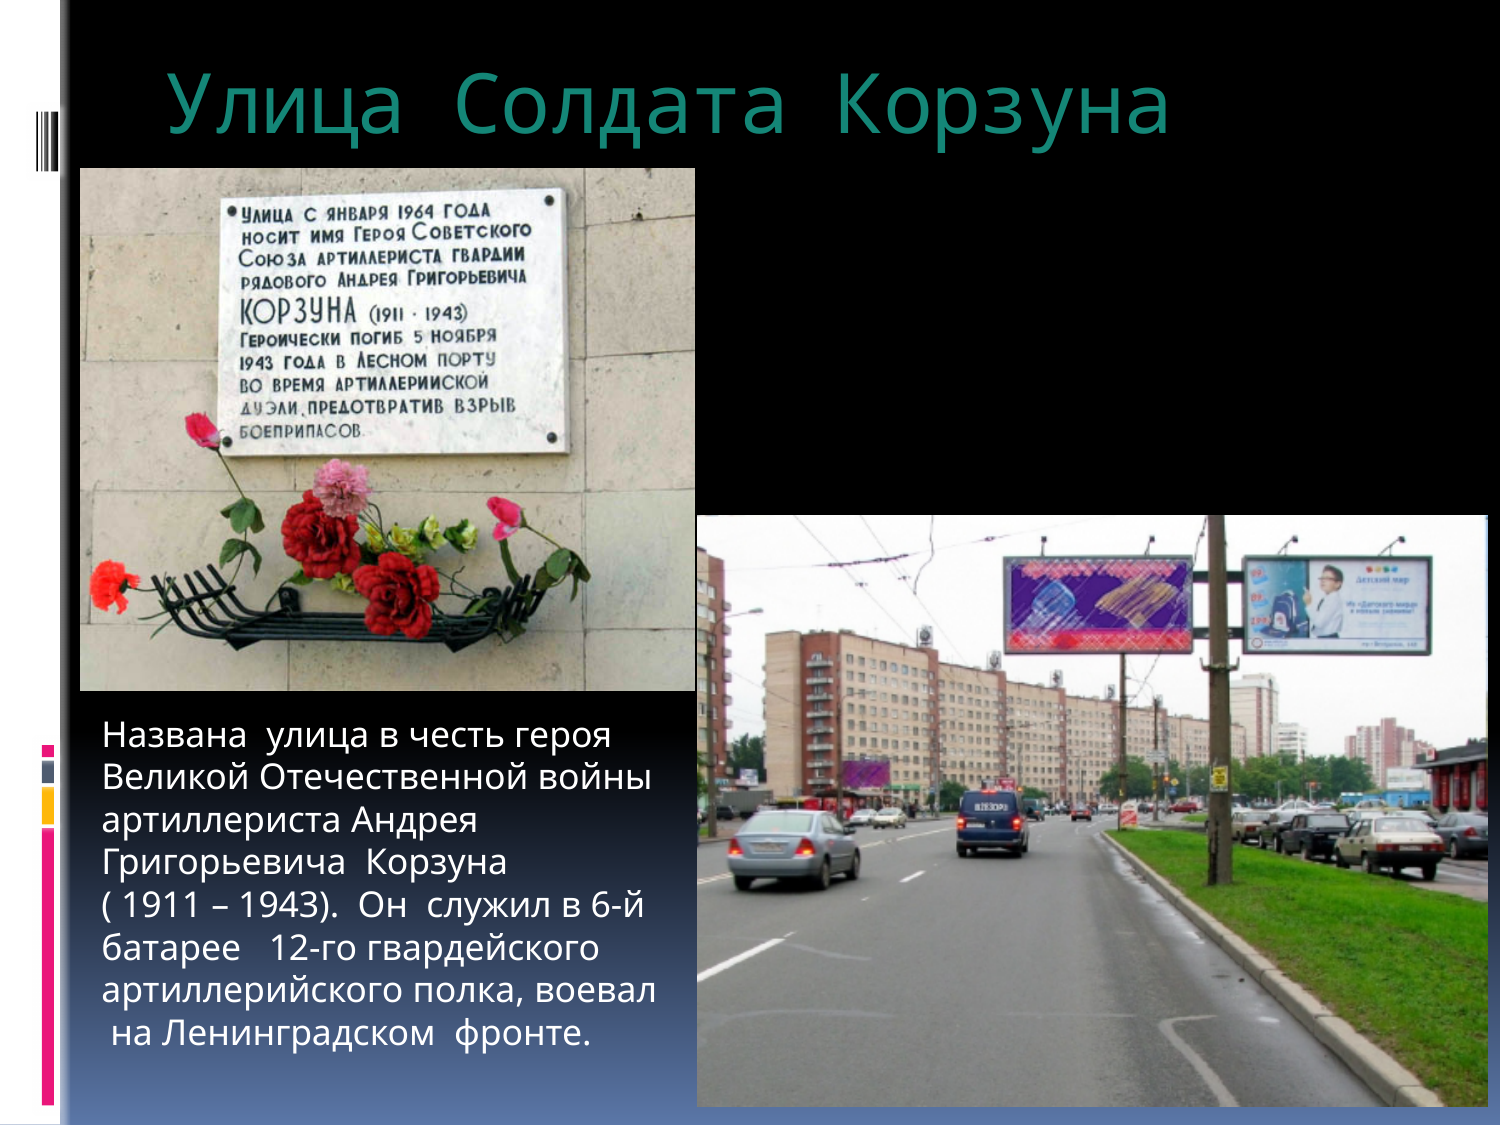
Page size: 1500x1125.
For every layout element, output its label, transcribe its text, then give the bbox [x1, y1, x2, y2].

list Названа улица в честь героя Великой Отечественной войны артиллериста Андрея Григорьевича Корзуна ( 1911 – 1943). Он служил в 6-й батарее 12-го гвардейского артиллерийского полка, воевал на Ленинградском фронте. [76, 704, 680, 1125]
title Улица Солдата Корзуна [150, 42, 1425, 234]
picture [80, 168, 696, 691]
picture [697, 514, 1488, 1108]
